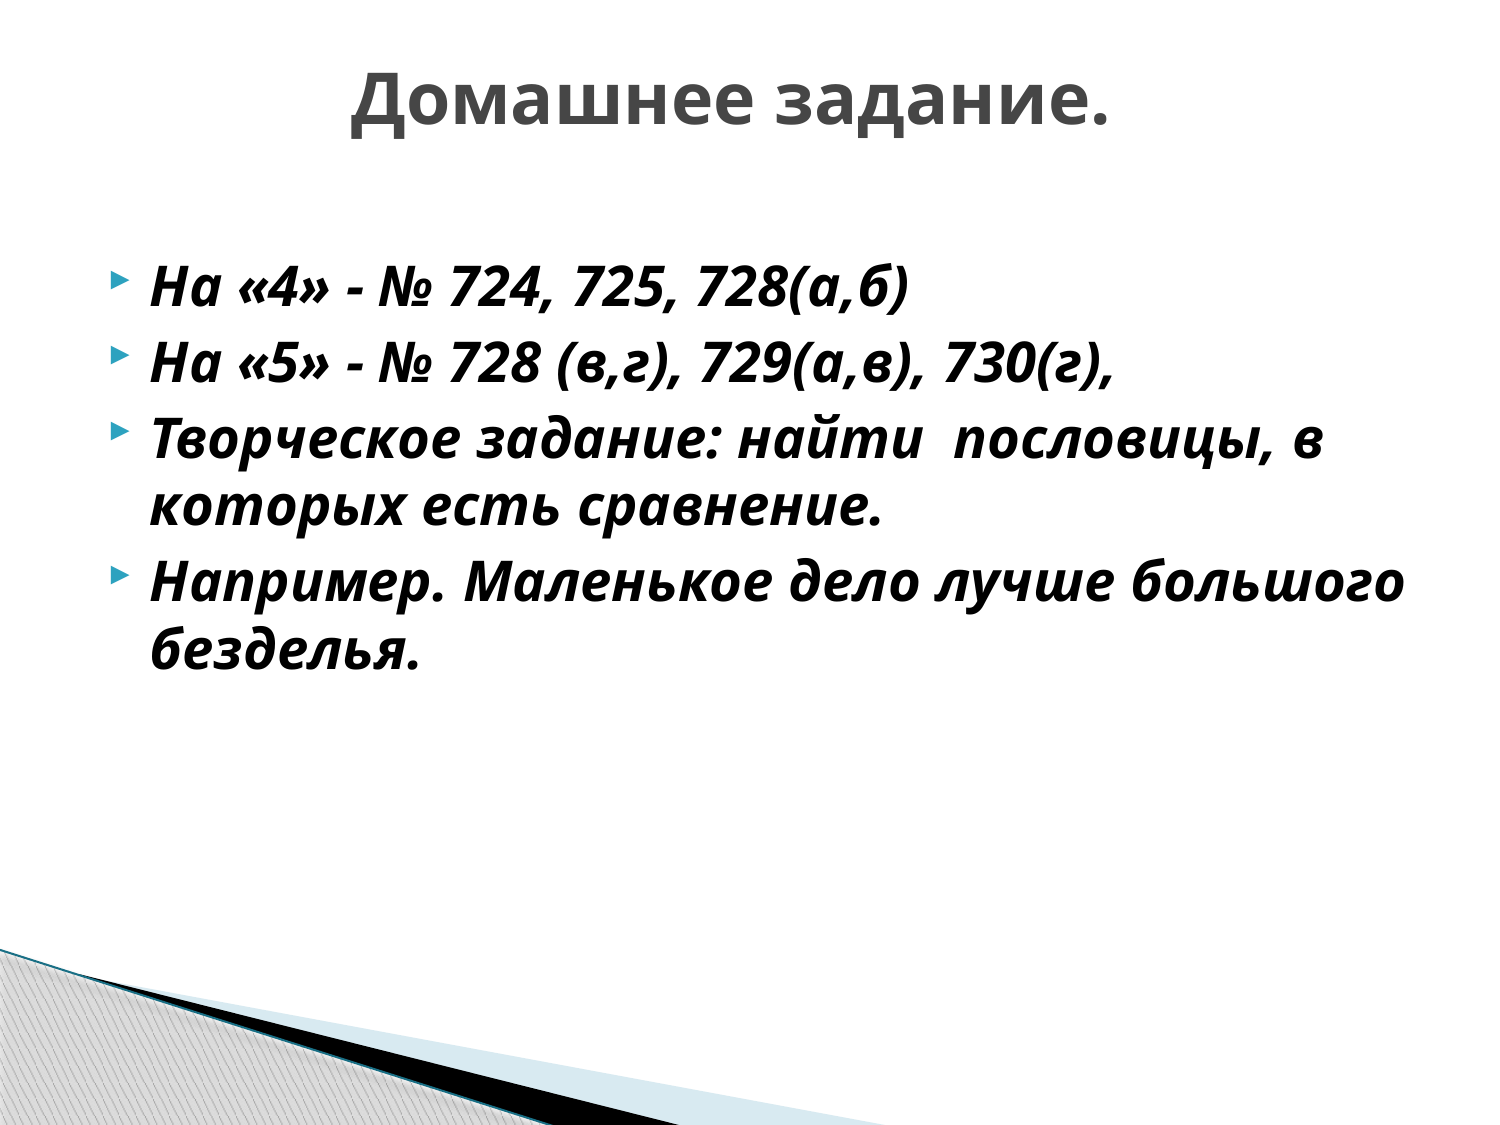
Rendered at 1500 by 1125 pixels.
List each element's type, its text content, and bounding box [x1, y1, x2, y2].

title Домашнее задание. [75, 45, 1425, 233]
list На «4» - № 724, 725, 728(а,б) На «5» - № 728 (в,г), 729(а,в), 730(г), Творческое задание: найти пословицы, в которых есть сравнение. Например. Маленькое дело лучше большого безделья. [75, 243, 1425, 986]
